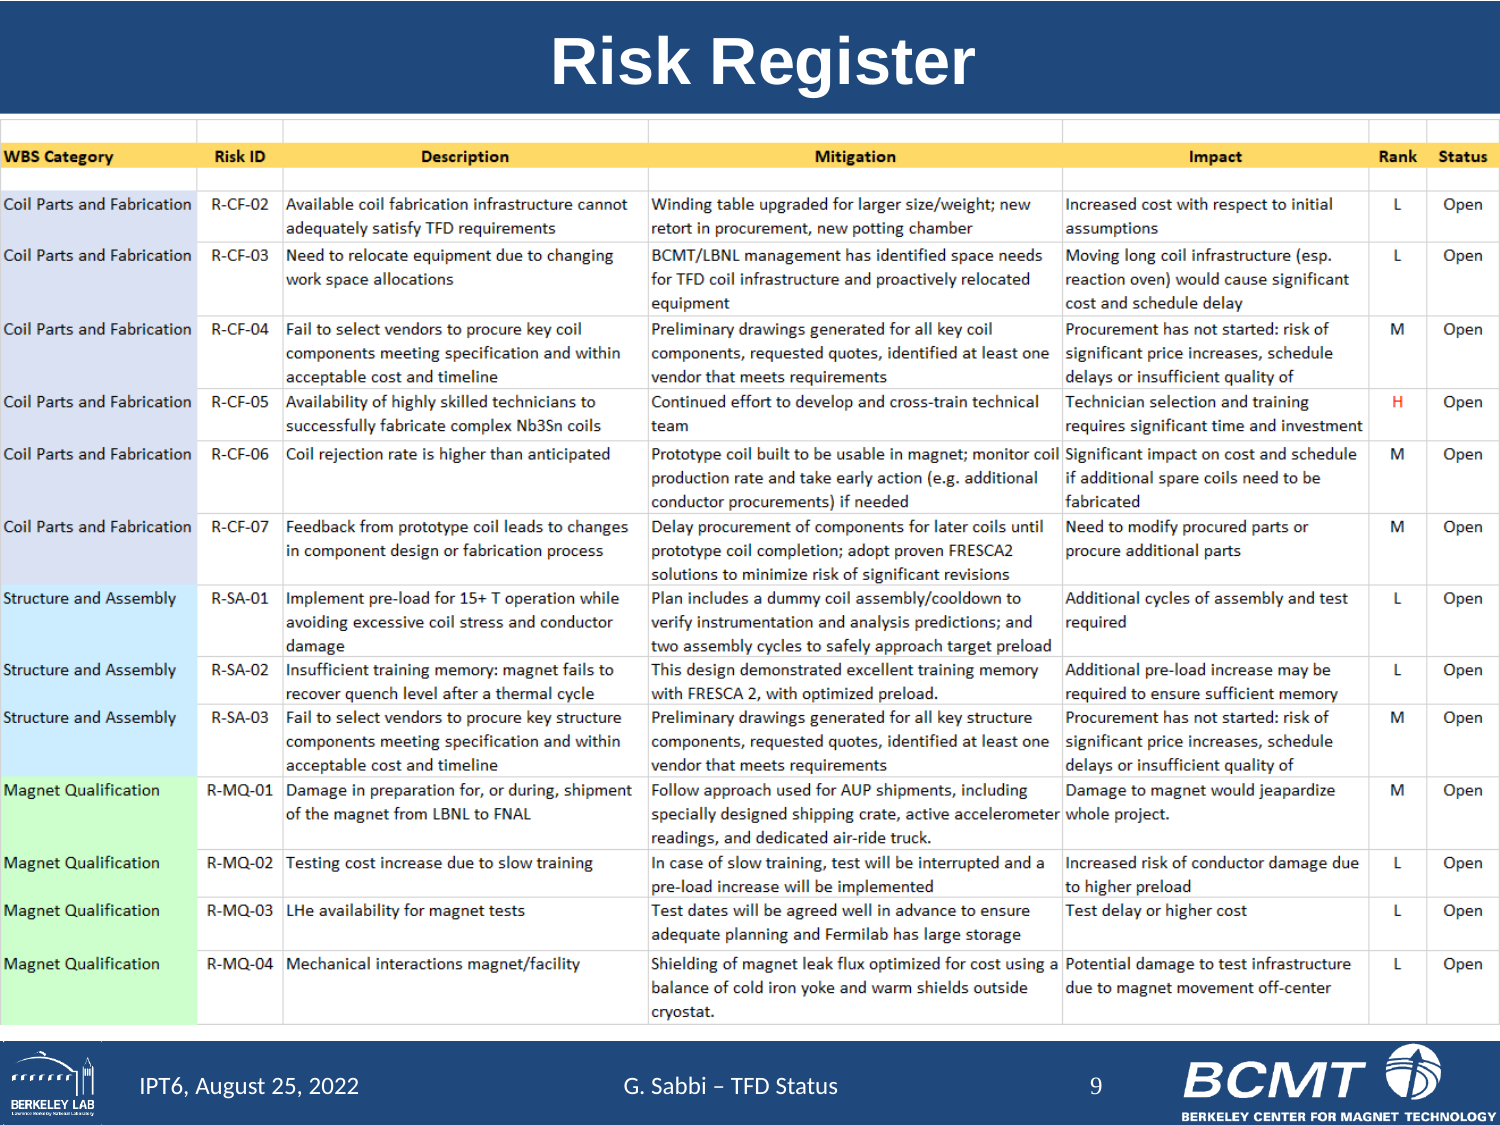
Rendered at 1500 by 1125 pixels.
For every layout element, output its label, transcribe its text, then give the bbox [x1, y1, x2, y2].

title Risk Register [65, 22, 1463, 113]
picture [3, 1041, 102, 1125]
picture [1180, 1041, 1500, 1123]
picture [0, 119, 1500, 1026]
